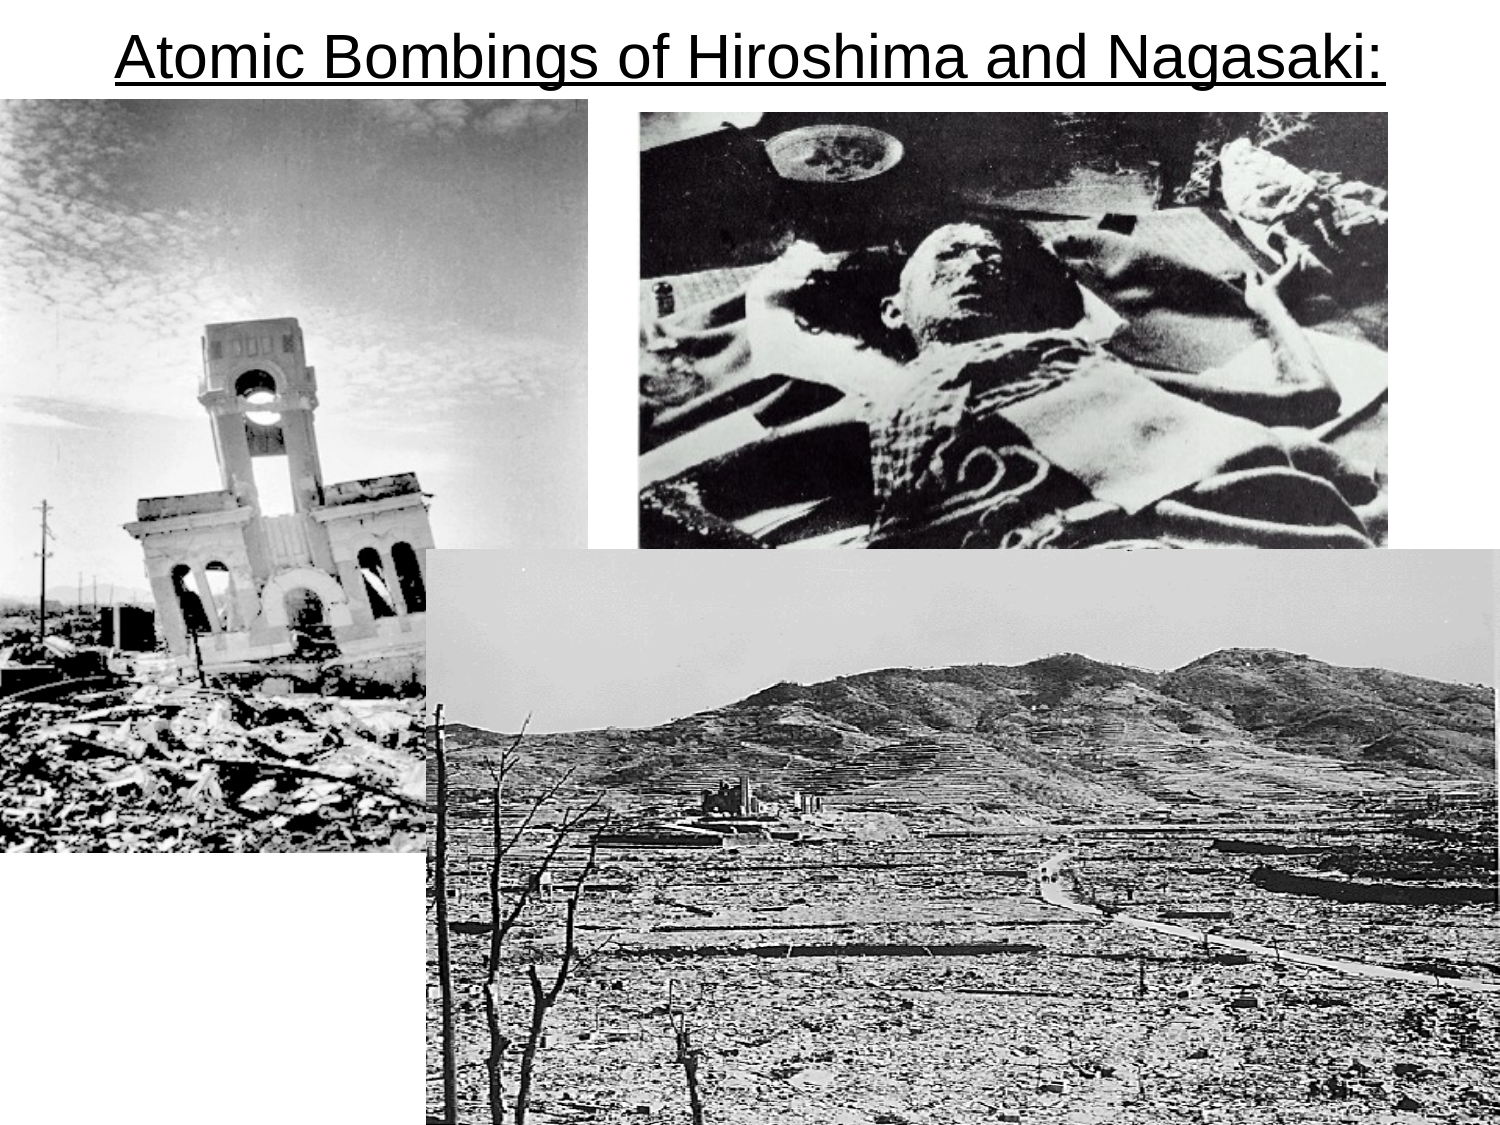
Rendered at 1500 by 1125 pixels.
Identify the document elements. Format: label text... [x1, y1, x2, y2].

picture [0, 99, 1500, 1125]
title Atomic Bombings of Hiroshima and Nagasaki: [74, 0, 1426, 109]
